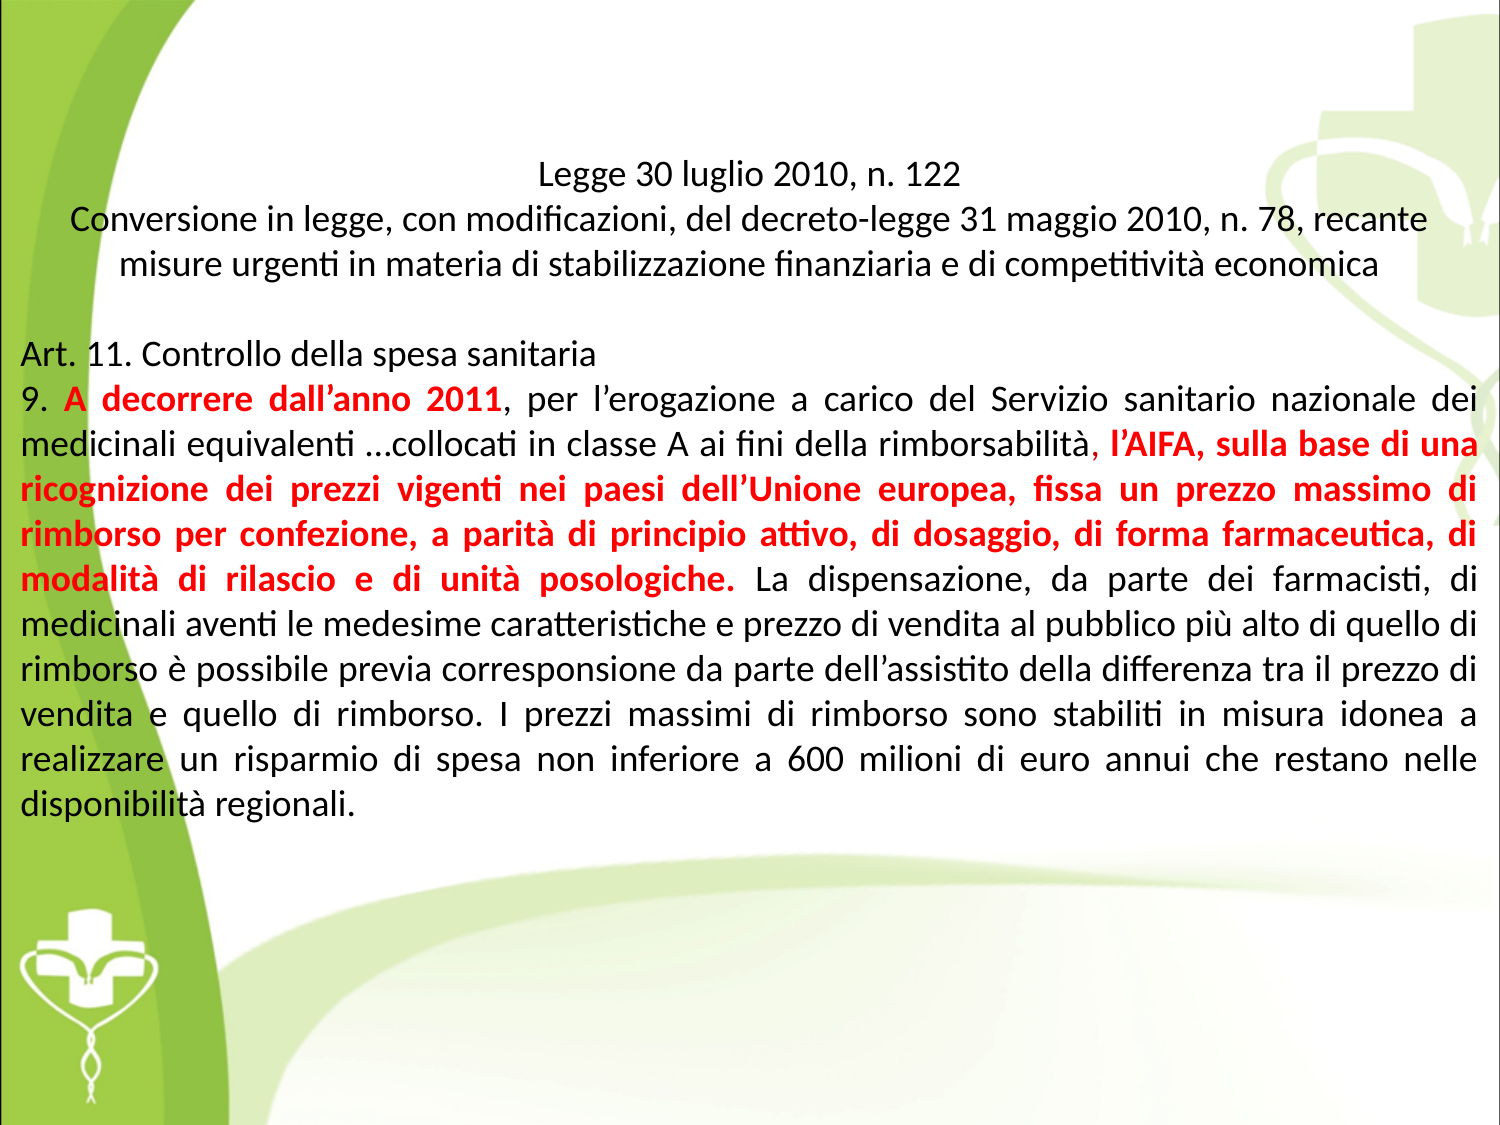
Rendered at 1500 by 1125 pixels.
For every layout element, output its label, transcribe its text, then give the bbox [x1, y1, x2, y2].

picture [0, 0, 1500, 1125]
text_box Legge 30 luglio 2010, n. 122 Conversione in legge, con modificazioni, del decreto-legge 31 maggio 2010, n. 78, recante misure urgenti in materia di stabilizzazione finanziaria e di competitività economica Art. 11. Controllo della spesa sanitaria 9. A decorrere dall’anno 2011, per l’erogazione a carico del Servizio sanitario nazionale dei medicinali equivalenti …collocati in classe A ai fini della rimborsabilità, l’AIFA, sulla base di una ricognizione dei prezzi vigenti nei paesi dell’Unione europea, fissa un prezzo massimo di rimborso per confezione, a parità di principio attivo, di dosaggio, di forma farmaceutica, di modalità di rilascio e di unità posologiche. La dispensazione, da parte dei farmacisti, di medicinali aventi le medesime caratteristiche e prezzo di vendita al pubblico più alto di quello di rimborso è possibile previa corresponsione da parte dell’assistito della differenza tra il prezzo di vendita e quello di rimborso. I prezzi massimi di rimborso sono stabiliti in misura idonea a realizzare un risparmio di spesa non inferiore a 600 milioni di euro annui che restano nelle disponibilità regionali. [5, 141, 1494, 831]
